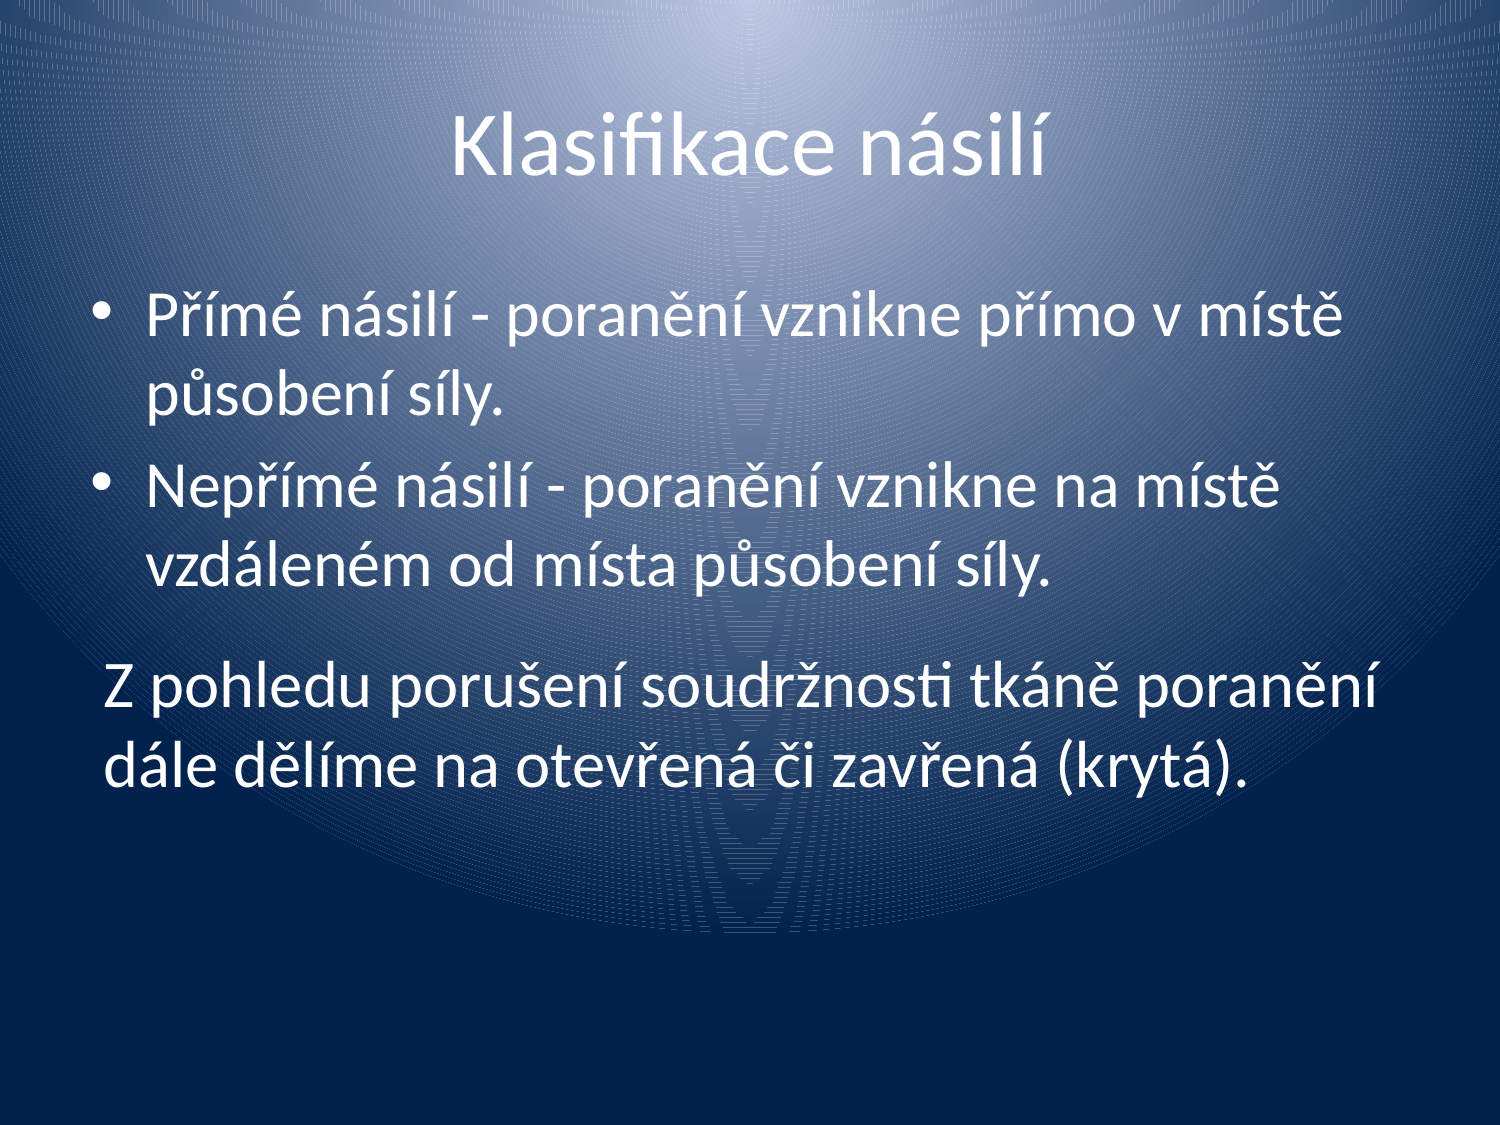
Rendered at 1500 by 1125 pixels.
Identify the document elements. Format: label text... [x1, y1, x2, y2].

text_box Z pohledu porušení soudržnosti tkáně poranění dále dělíme na otevřená či zavřená (krytá). [88, 633, 1412, 808]
list Přímé násilí - poranění vznikne přímo v místě působení síly. Nepřímé násilí - poranění vznikne na místě vzdáleném od místa působení síly. [75, 262, 1425, 610]
title Klasifikace násilí [75, 45, 1425, 233]
